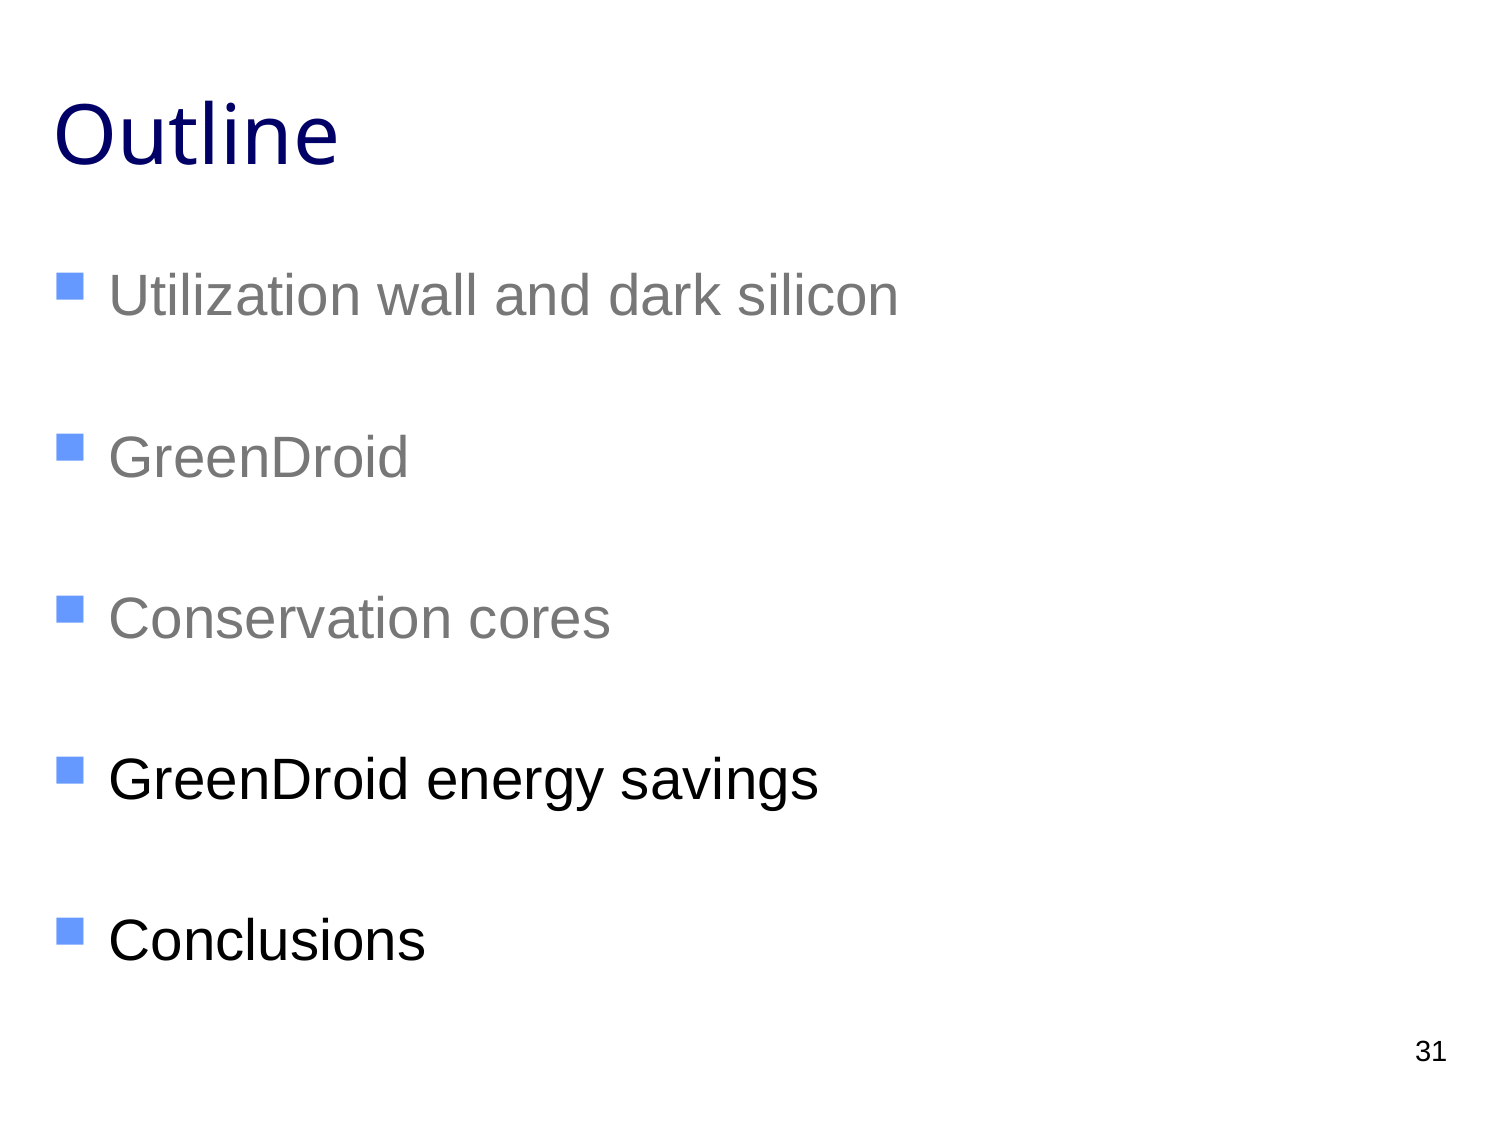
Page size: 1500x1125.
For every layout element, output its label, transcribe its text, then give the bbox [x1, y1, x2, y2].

slide_number 31 [1149, 1024, 1463, 1101]
title Outline [37, 37, 1468, 226]
list Utilization wall and dark silicon GreenDroid Conservation cores GreenDroid energy savings Conclusions [37, 249, 1468, 1001]
